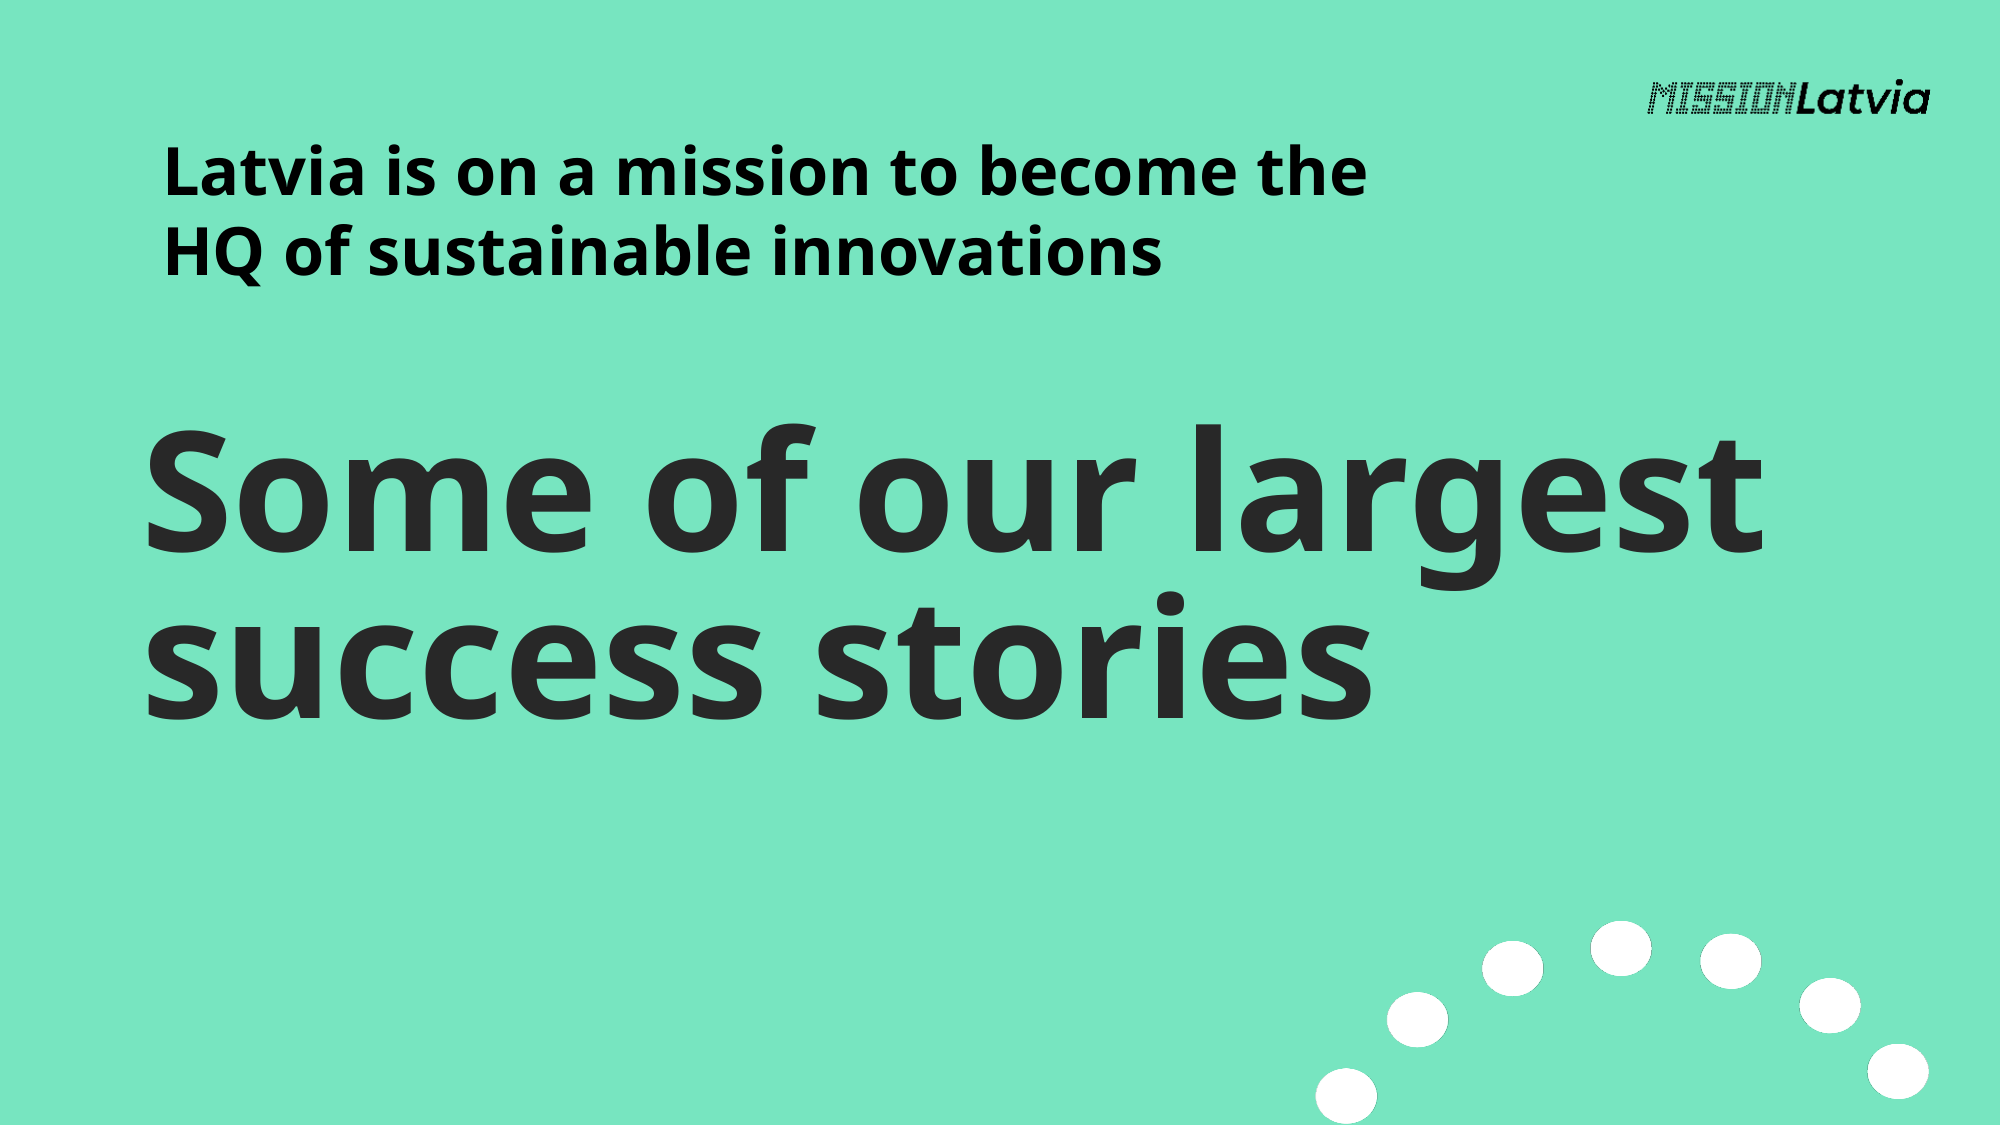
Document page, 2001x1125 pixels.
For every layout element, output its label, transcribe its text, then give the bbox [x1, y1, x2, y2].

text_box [126, 377, 1874, 762]
picture [1646, 76, 1932, 117]
picture [1201, 888, 2000, 1125]
text_box Latvia is on a mission to become the HQ of sustainable innovations [147, 120, 1493, 296]
